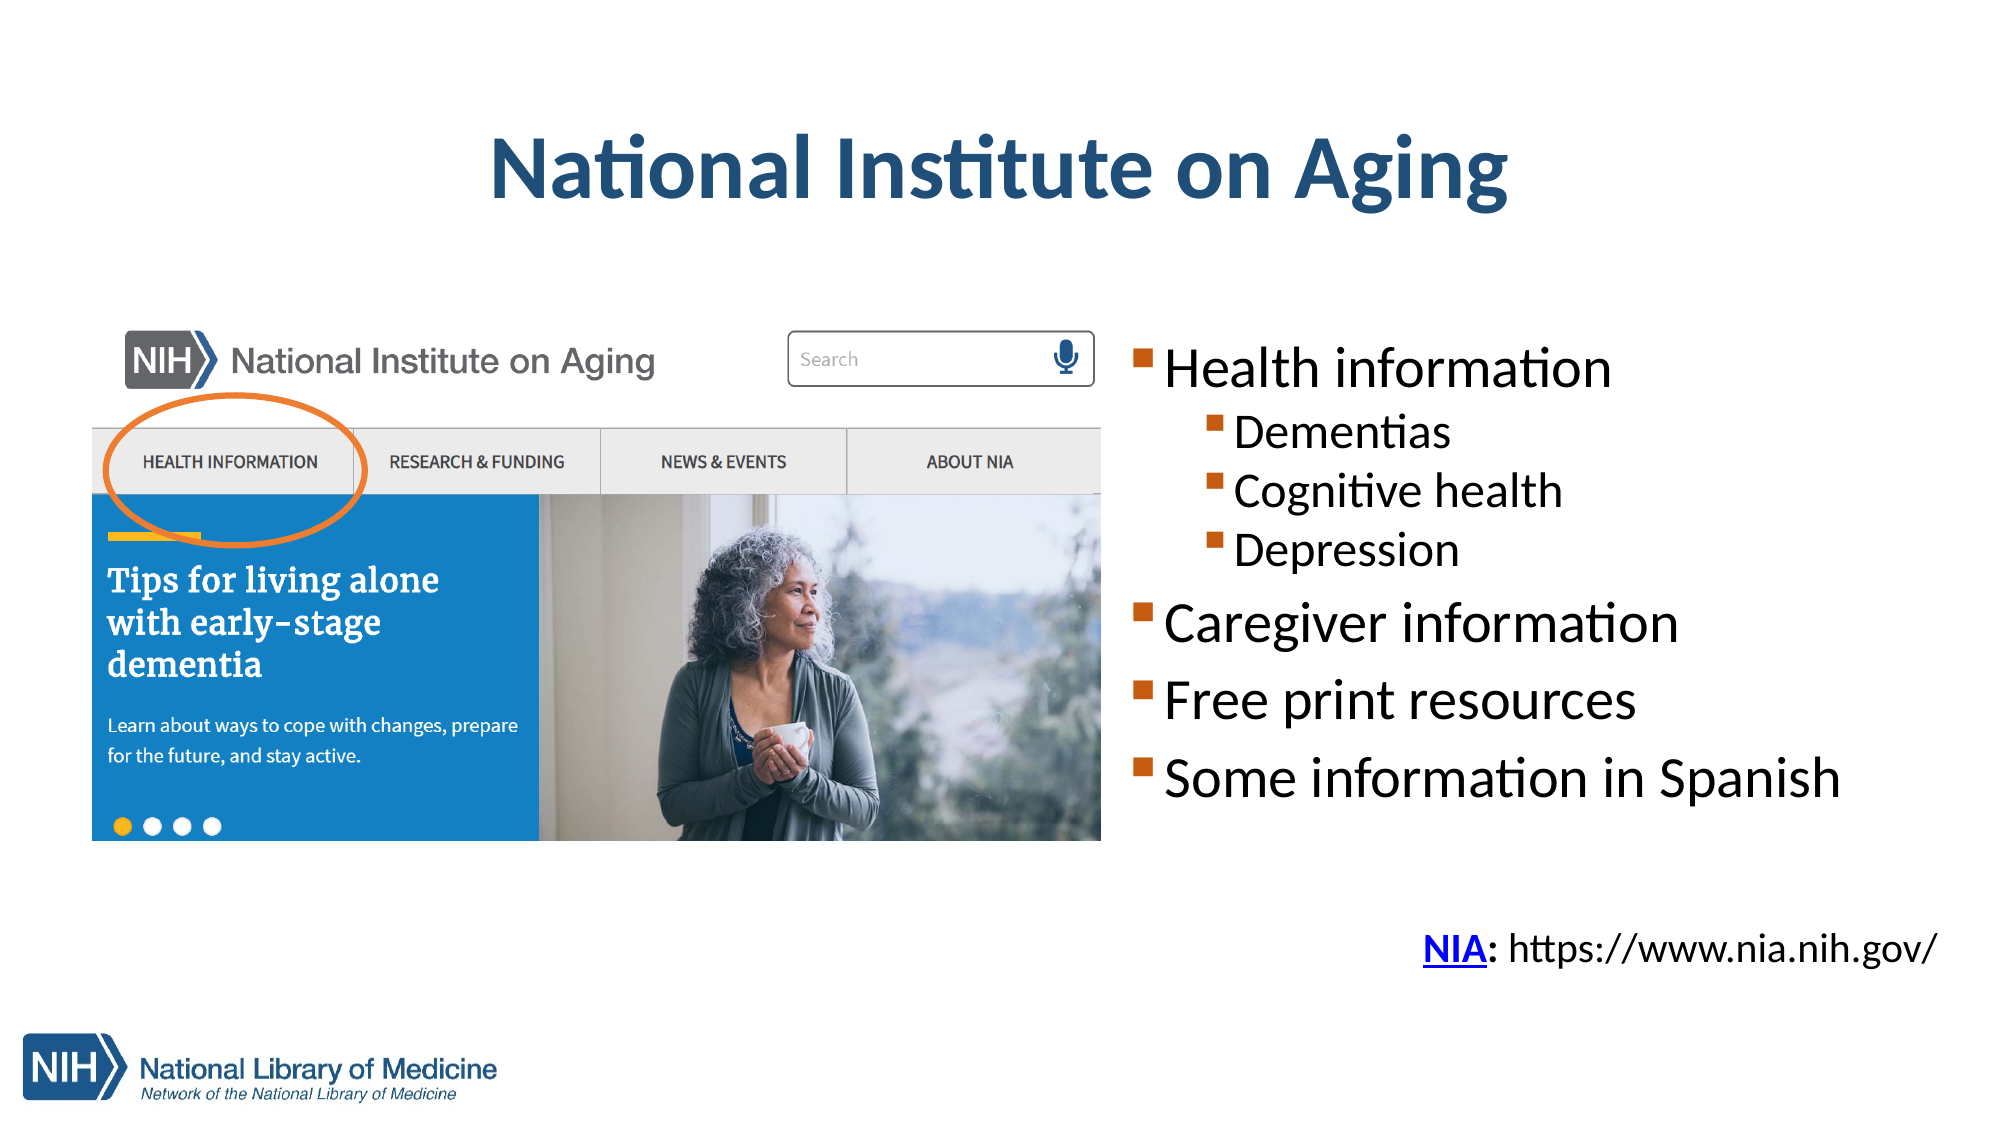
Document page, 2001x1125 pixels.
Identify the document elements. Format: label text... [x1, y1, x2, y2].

picture [92, 313, 1101, 842]
picture [22, 1033, 497, 1110]
text_box NIA: https://www.nia.nih.gov/ [1415, 913, 1946, 978]
list Health information Dementias Cognitive health Depression Caregiver information Free print resources Some information in Spanish [1113, 334, 1965, 820]
title National Institute on Aging [136, 59, 1863, 278]
